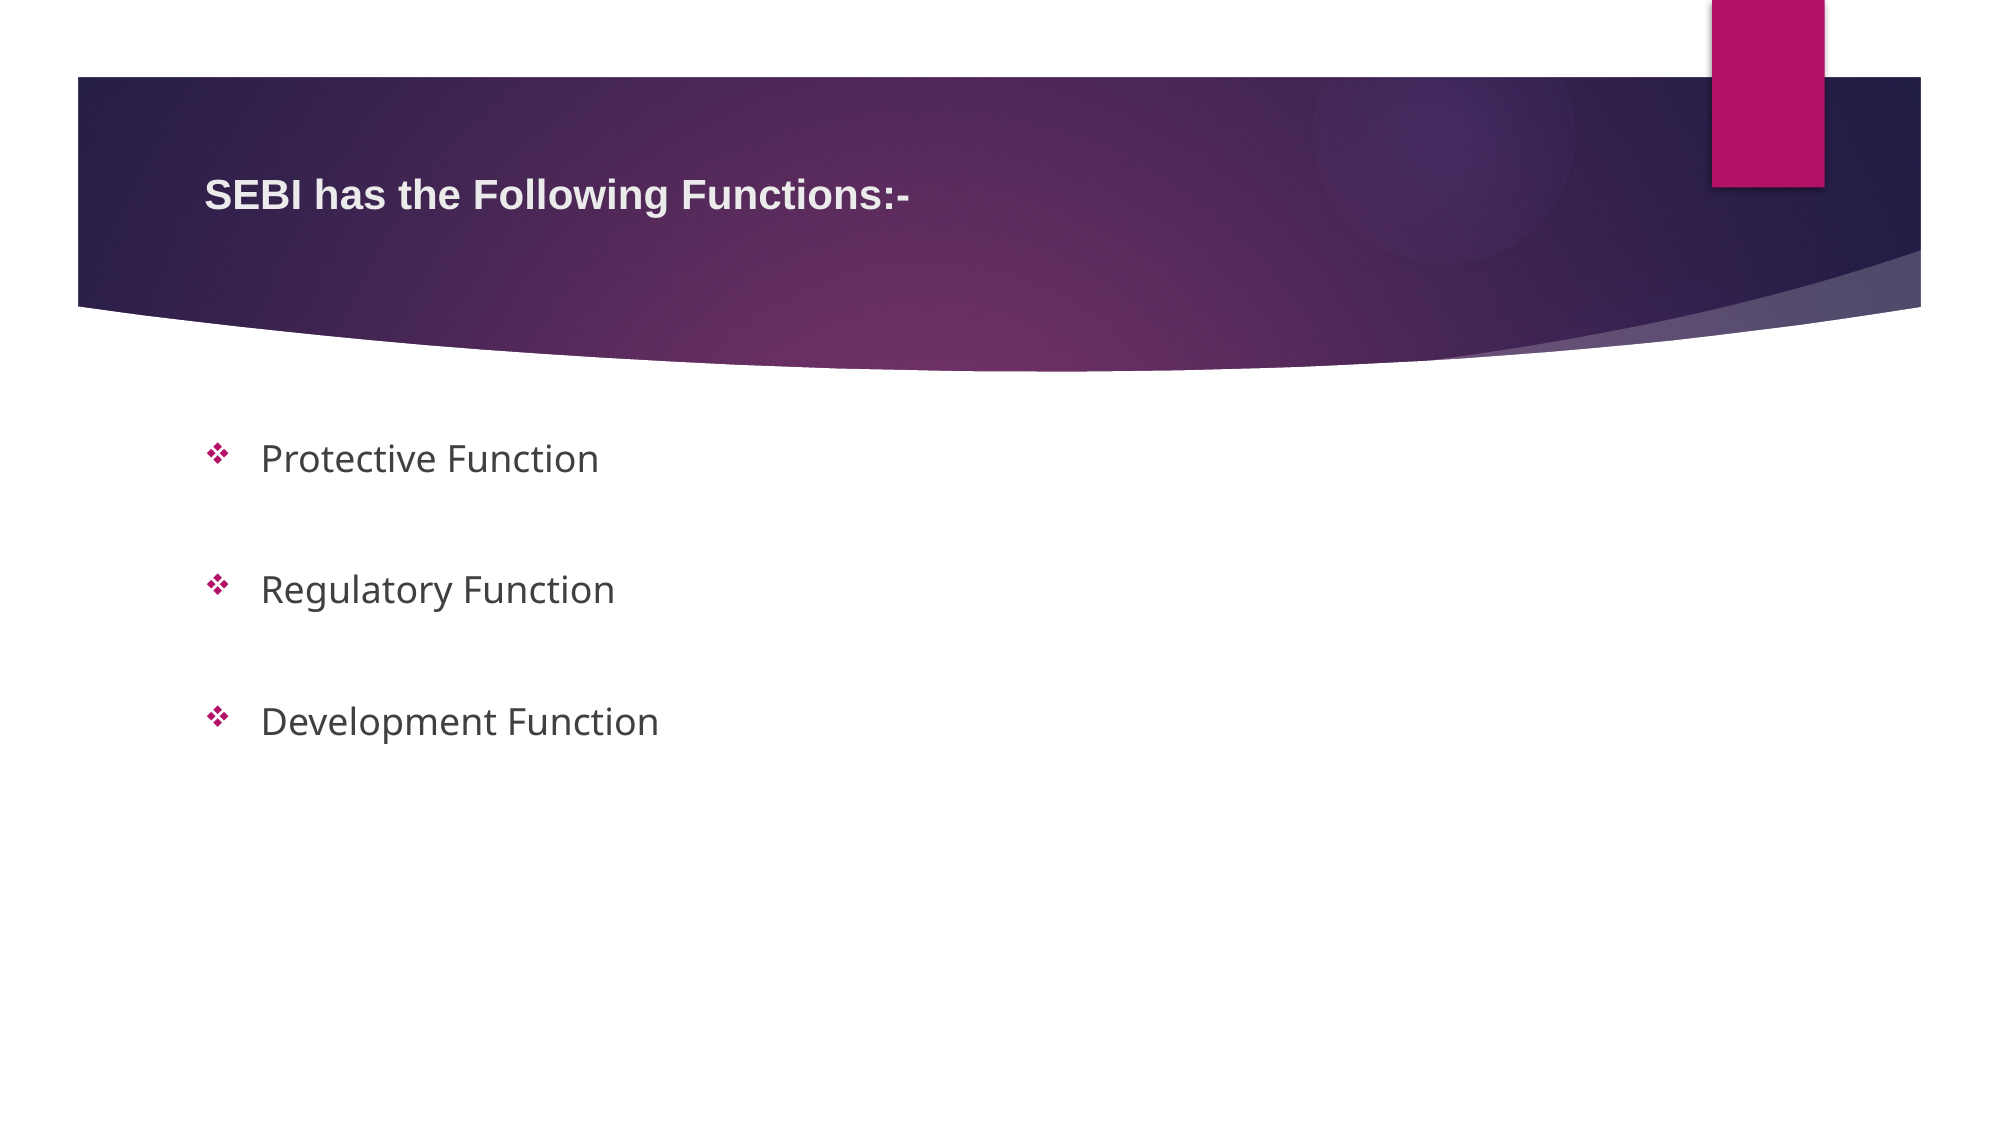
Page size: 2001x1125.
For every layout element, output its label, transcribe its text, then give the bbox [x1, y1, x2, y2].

list Protective Function Regulatory Function Development Function [189, 427, 1638, 988]
title SEBI has the Following Functions:- [189, 159, 1627, 276]
